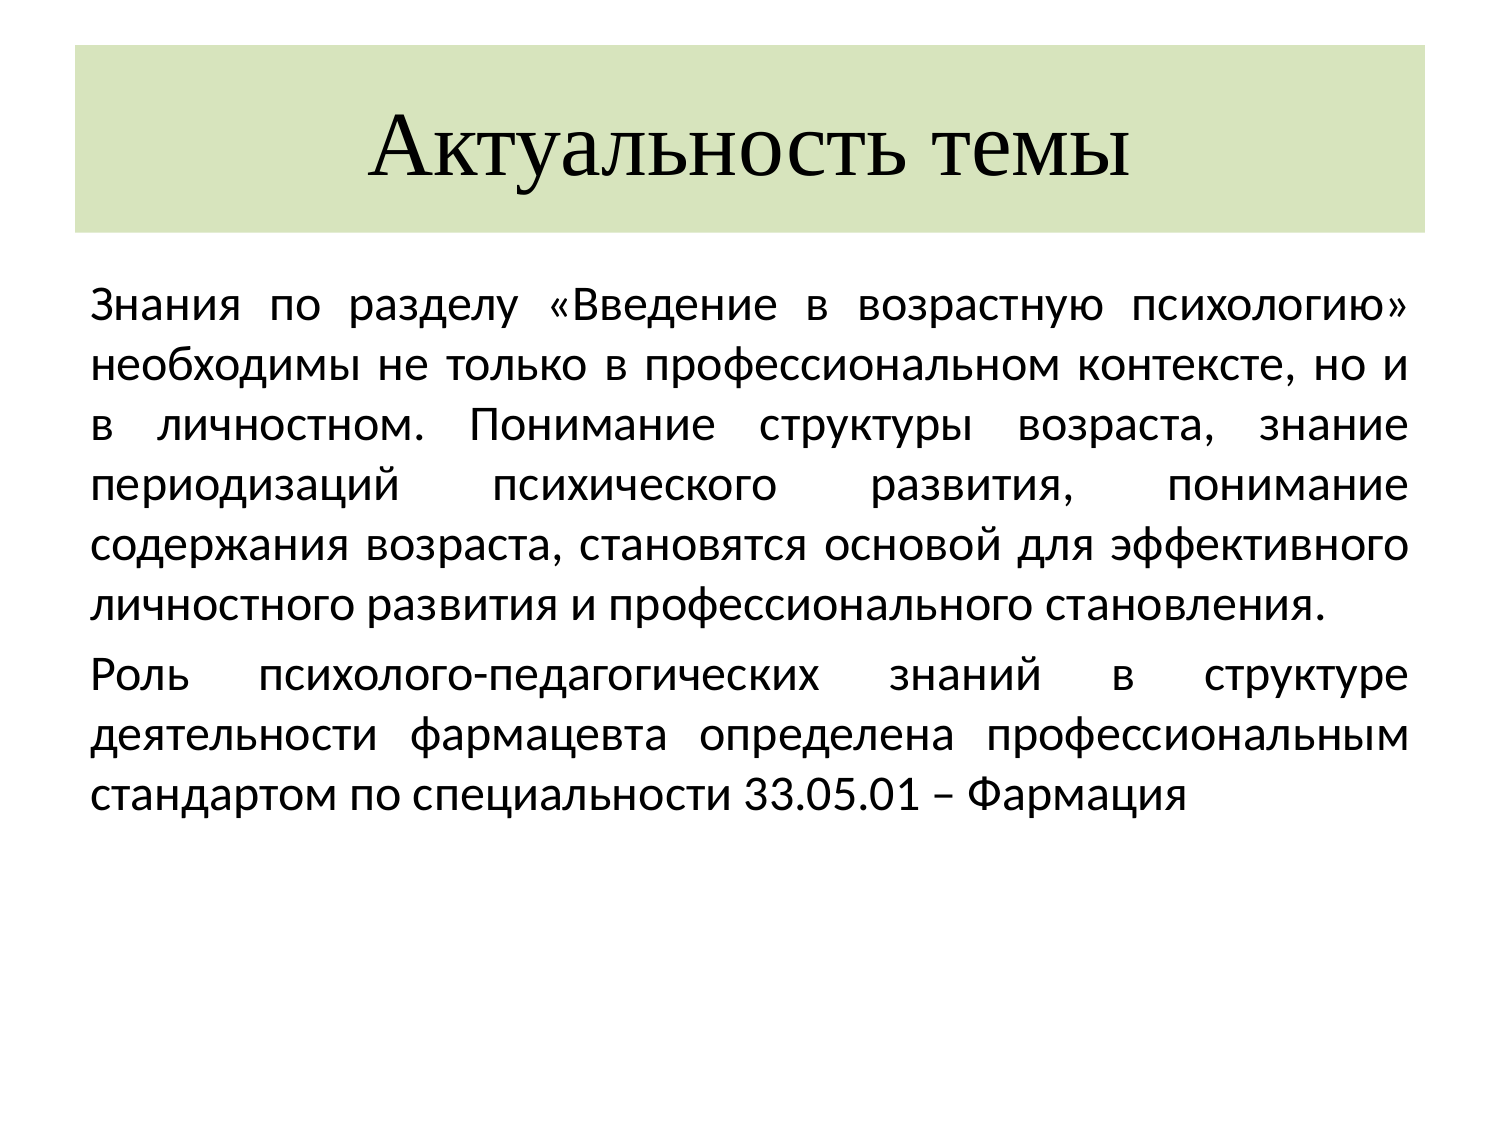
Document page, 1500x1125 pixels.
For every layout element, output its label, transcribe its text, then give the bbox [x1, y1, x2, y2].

list Знания по разделу «Введение в возрастную психологию» необходимы не только в профессиональном контексте, но и в личностном. Понимание структуры возраста, знание периодизаций психического развития, понимание содержания возраста, становятся основой для эффективного личностного развития и профессионального становления. Роль психолого-педагогических знаний в структуре деятельности фармацевта определена профессиональным стандартом по специальности 33.05.01 – Фармация [75, 262, 1425, 1005]
title Актуальность темы [75, 45, 1425, 233]
